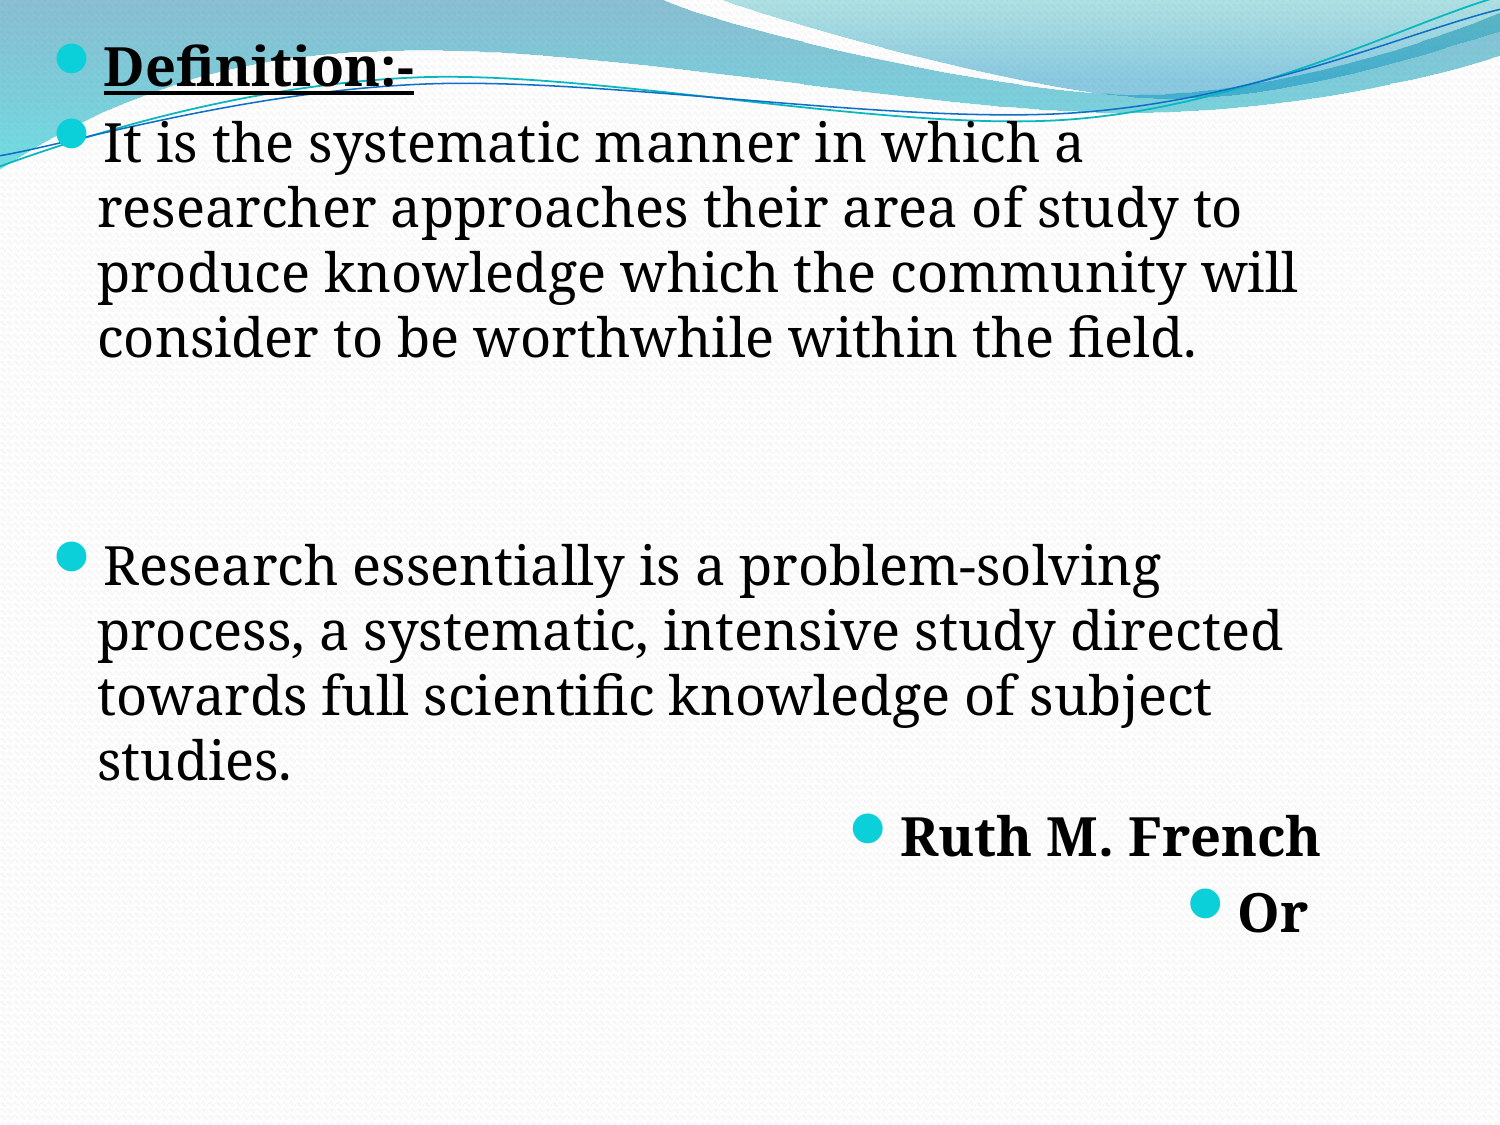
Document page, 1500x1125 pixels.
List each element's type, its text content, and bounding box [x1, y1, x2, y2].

list Definition:- It is the systematic manner in which a researcher approaches their area of study to produce knowledge which the community will consider to be worthwhile within the field. Research essentially is a problem-solving process, a systematic, intensive study directed towards full scientific knowledge of subject studies. Ruth M. French Or [37, 24, 1338, 1060]
